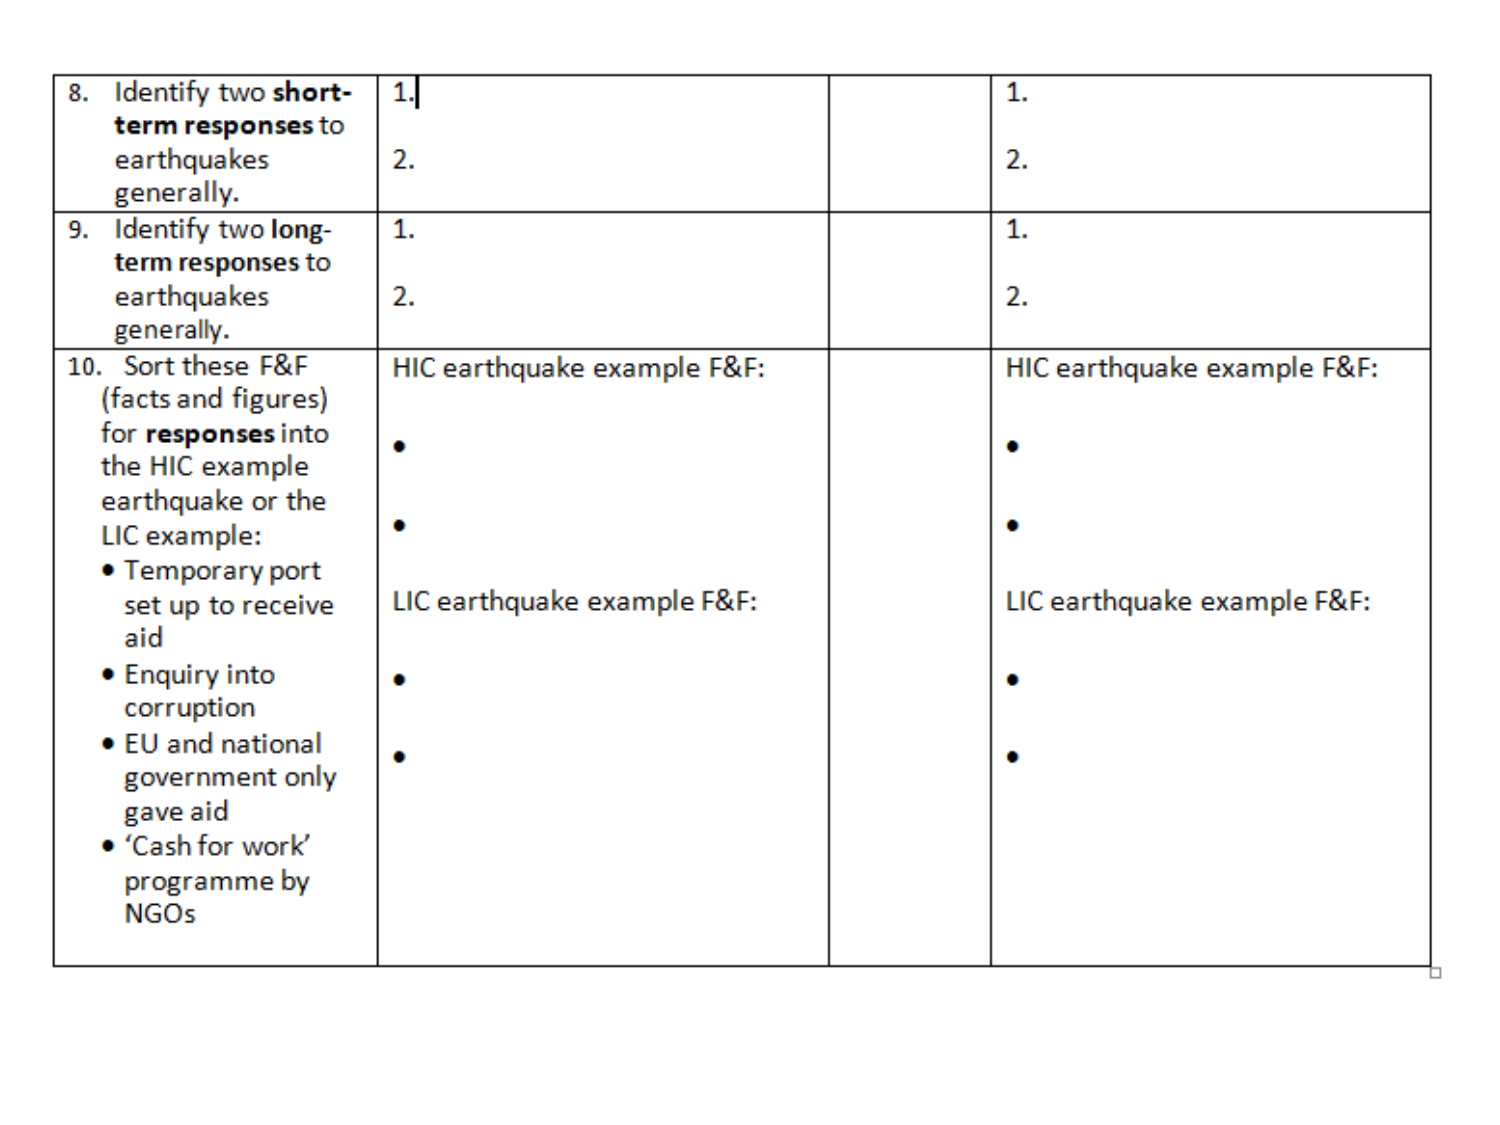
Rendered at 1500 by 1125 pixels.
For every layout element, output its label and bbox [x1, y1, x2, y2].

picture [8, 37, 1477, 1024]
